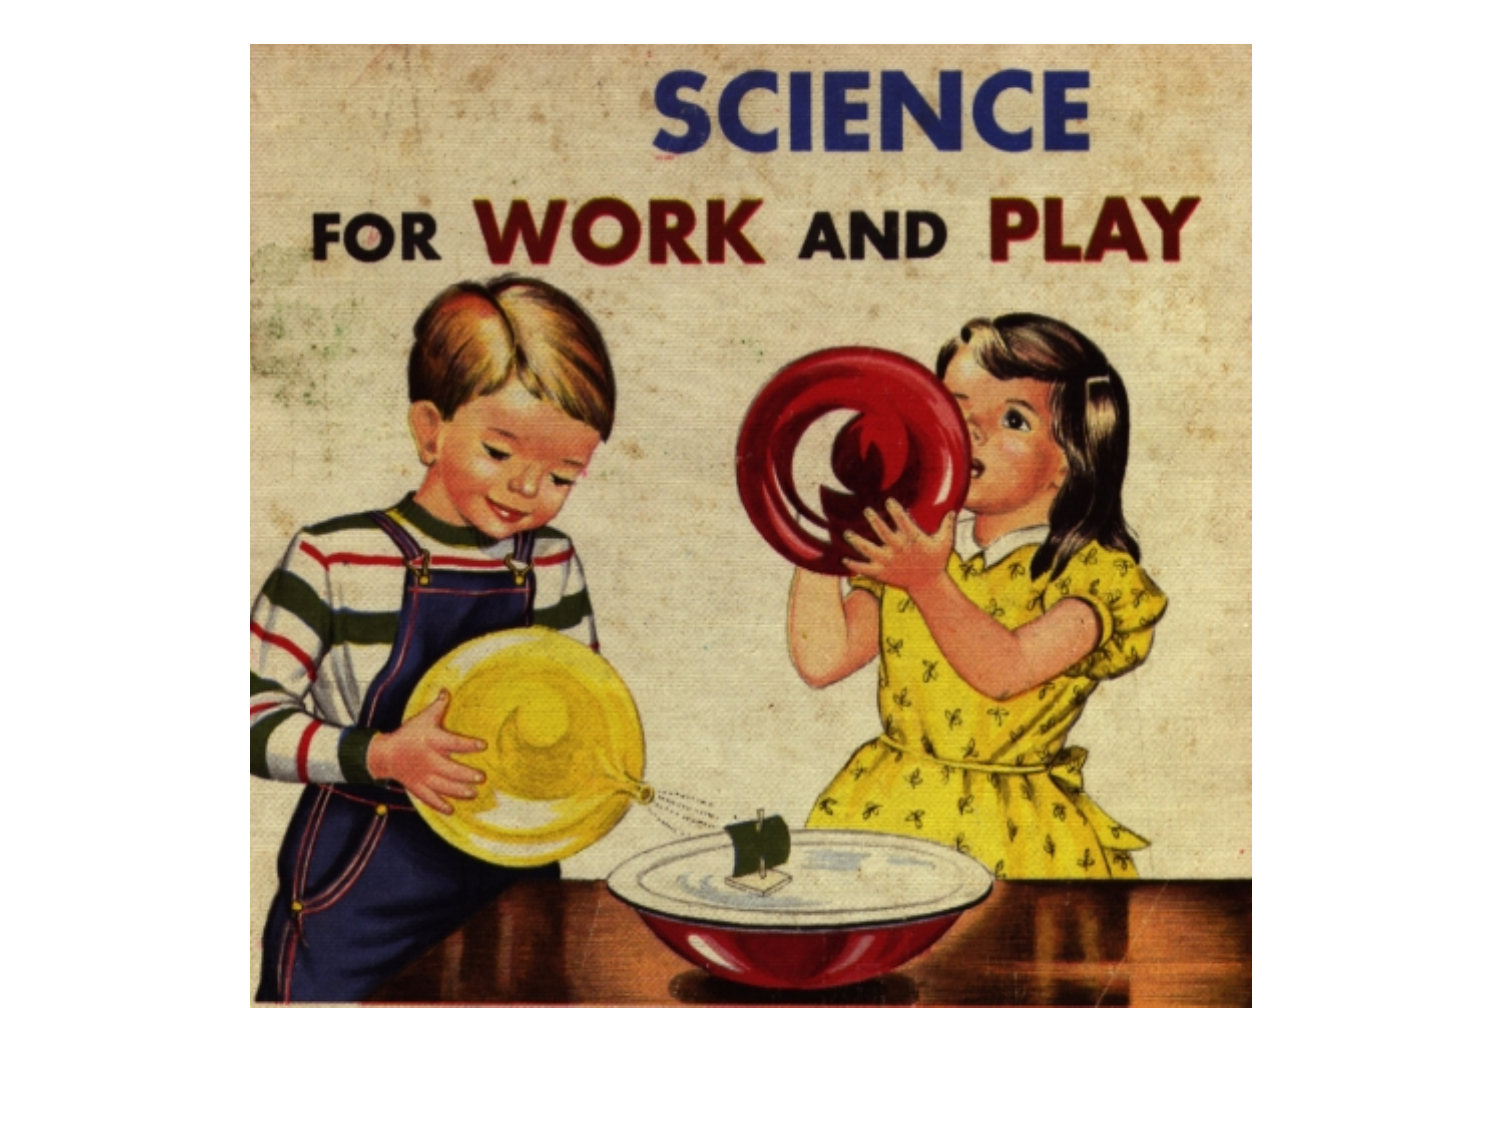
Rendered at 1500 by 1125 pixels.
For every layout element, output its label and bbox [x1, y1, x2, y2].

list [0, 44, 1500, 1008]
